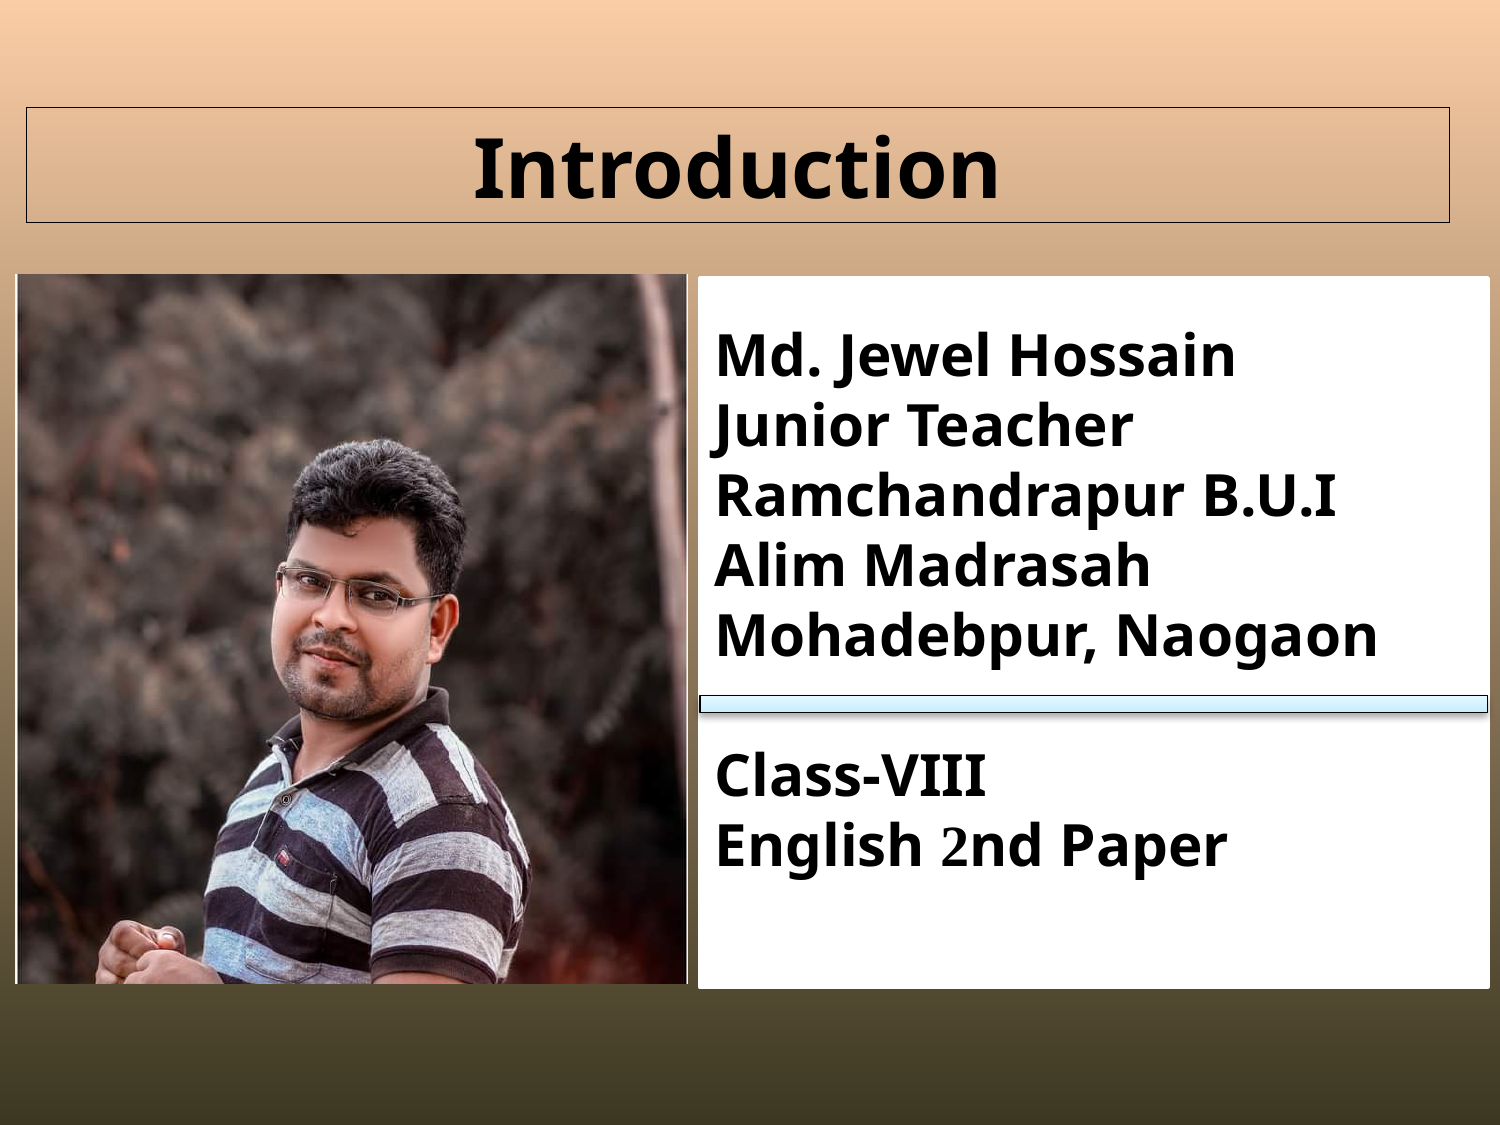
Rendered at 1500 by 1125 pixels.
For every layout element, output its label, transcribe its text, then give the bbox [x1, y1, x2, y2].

picture [15, 274, 688, 985]
text_box Introduction [26, 107, 1450, 223]
text_box Md. Jewel Hossain Junior Teacher Ramchandrapur B.U.I Alim Madrasah Mohadebpur, Naogaon Class-VIII English 2nd Paper [698, 720, 1490, 989]
text_box [699, 695, 1488, 713]
text_box Md. Jewel Hossain Junior Teacher Ramchandrapur B.U.I Alim Madrasah Mohadebpur, Naogaon Class-VIII English 2nd Paper [698, 276, 1490, 697]
